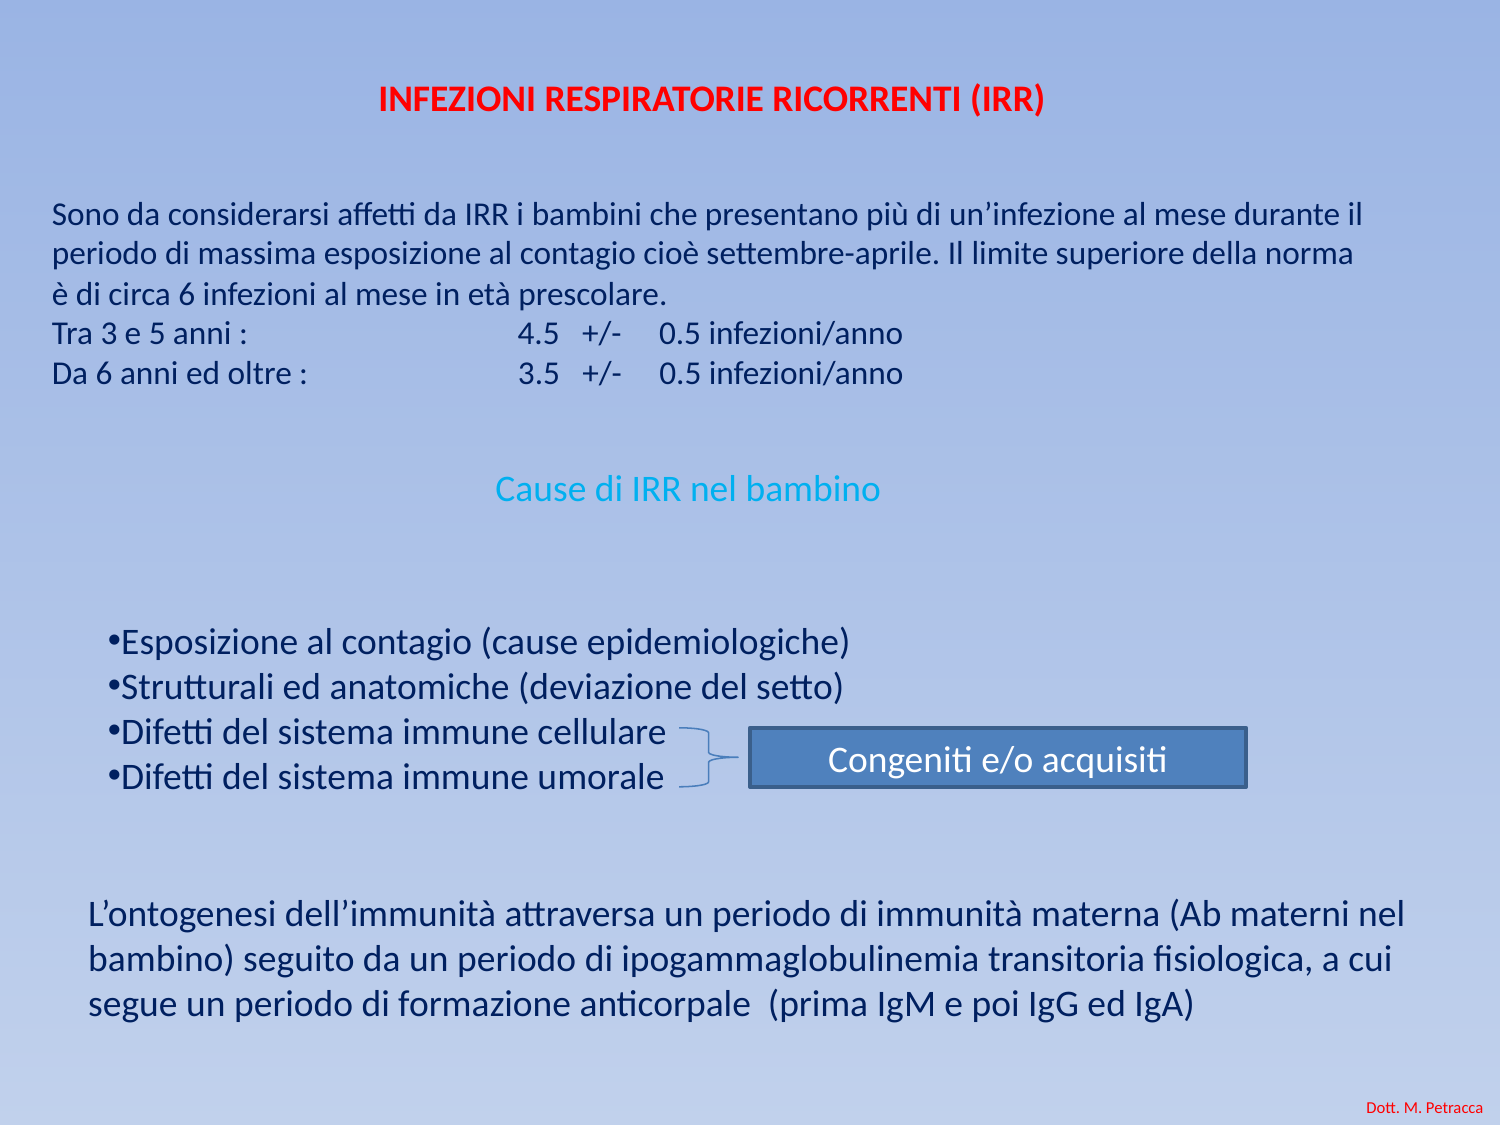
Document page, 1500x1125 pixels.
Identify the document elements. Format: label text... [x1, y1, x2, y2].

text_box [679, 727, 739, 788]
text_box L’ontogenesi dell’immunità attraversa un periodo di immunità materna (Ab materni nel bambino) seguito da un periodo di ipogammaglobulinemia transitoria fisiologica, a cui segue un periodo di formazione anticorpale (prima IgM e poi IgG ed IgA) [73, 881, 1422, 1032]
text_box Sono da considerarsi affetti da IRR i bambini che presentano più di un’infezione al mese durante il periodo di massima esposizione al contagio cioè settembre-aprile. Il limite superiore della norma è di circa 6 infezioni al mese in età prescolare. Tra 3 e 5 anni : 4.5 +/- 0.5 infezioni/anno Da 6 anni ed oltre : 3.5 +/- 0.5 infezioni/anno [37, 184, 1381, 399]
text_box Dott. M. Petracca [1351, 1089, 1499, 1125]
text_box Cause di IRR nel bambino [480, 456, 897, 516]
text_box Congeniti e/o acquisiti [748, 726, 1248, 789]
text_box Esposizione al contagio (cause epidemiologiche) Strutturali ed anatomiche (deviazione del setto) Difetti del sistema immune cellulare Difetti del sistema immune umorale [93, 609, 867, 805]
text_box INFEZIONI RESPIRATORIE RICORRENTI (IRR) [363, 66, 1062, 127]
